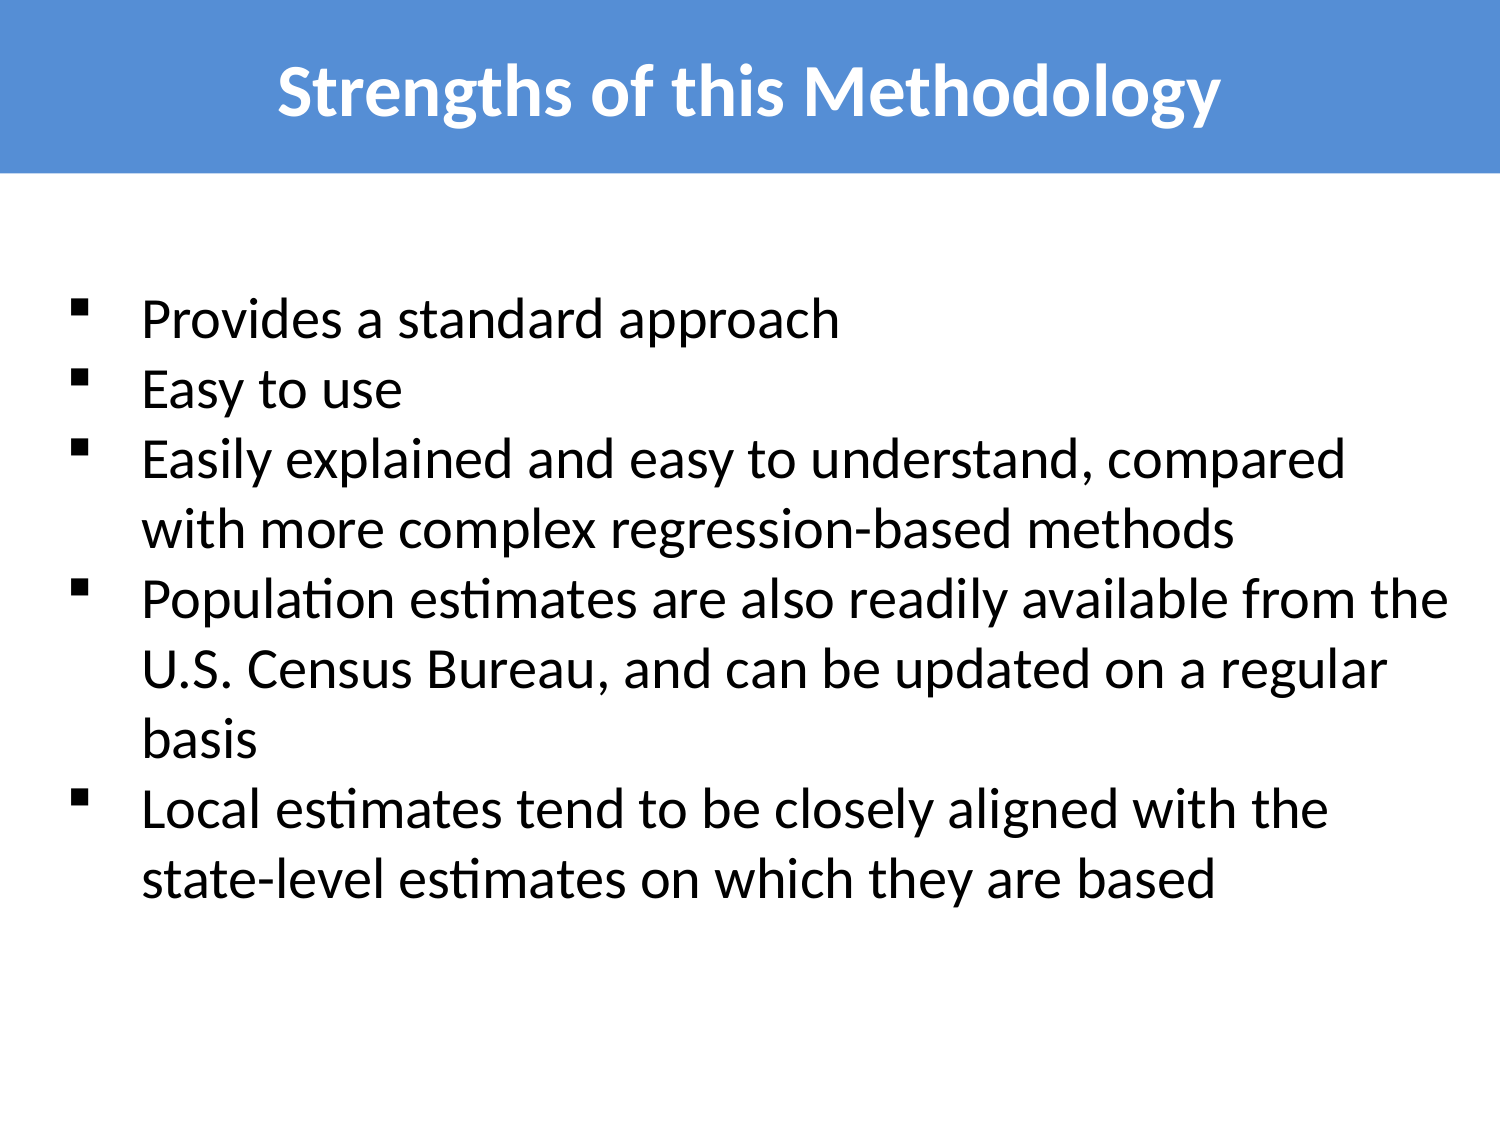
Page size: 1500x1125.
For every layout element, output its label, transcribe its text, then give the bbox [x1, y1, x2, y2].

title Strengths of this Methodology [0, 0, 1500, 174]
text_box Provides a standard approach Easy to use Easily explained and easy to understand, compared with more complex regression-based methods Population estimates are also readily available from the U.S. Census Bureau, and can be updated on a regular basis Local estimates tend to be closely aligned with the state-level estimates on which they are based [51, 272, 1477, 1013]
